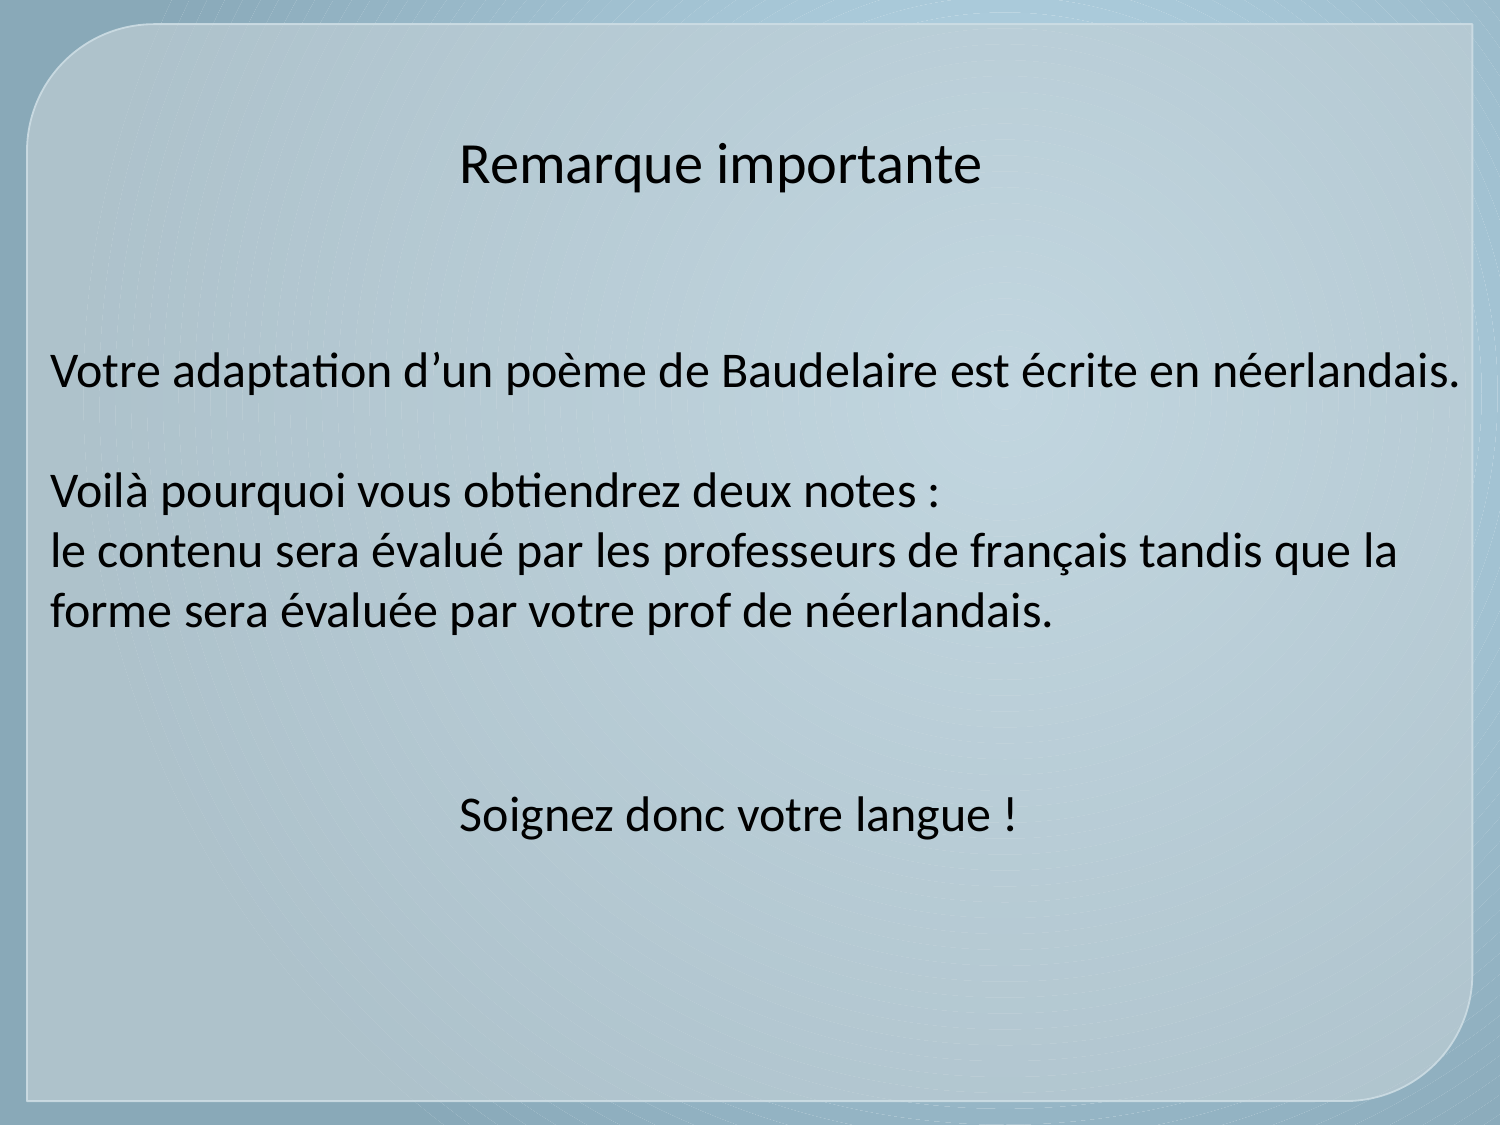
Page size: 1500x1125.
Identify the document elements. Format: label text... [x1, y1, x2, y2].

text_box Remarque importante [445, 117, 1055, 203]
text_box Soignez donc votre langue ! [445, 773, 1043, 849]
text_box Votre adaptation d’un poème de Baudelaire est écrite en néerlandais. Voilà pourquoi vous obtiendrez deux notes : le contenu sera évalué par les professeurs de français tandis que la forme sera évaluée par votre prof de néerlandais. [35, 329, 1500, 645]
